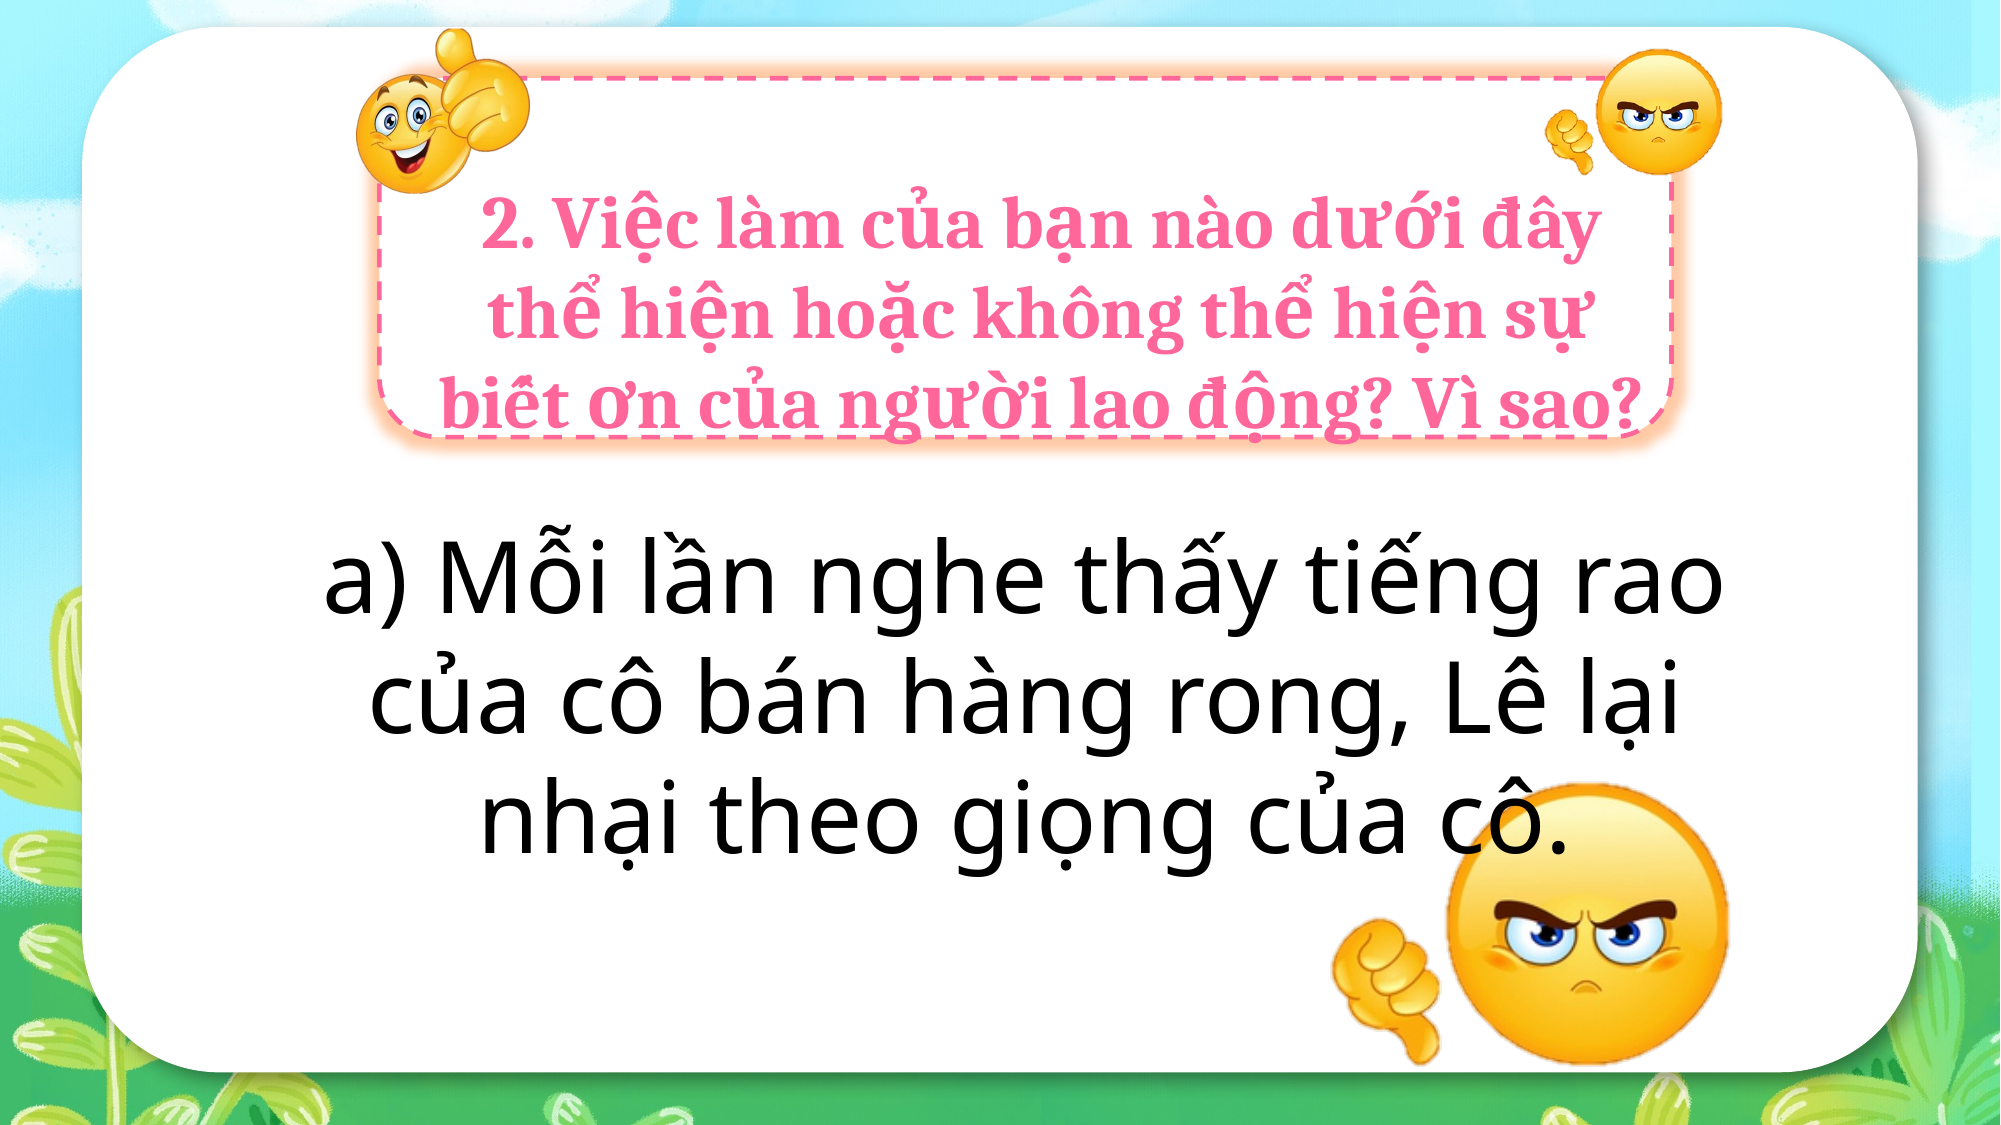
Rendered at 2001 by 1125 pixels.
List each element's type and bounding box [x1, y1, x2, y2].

text_box [356, 12, 1727, 454]
picture [0, 0, 2000, 1125]
